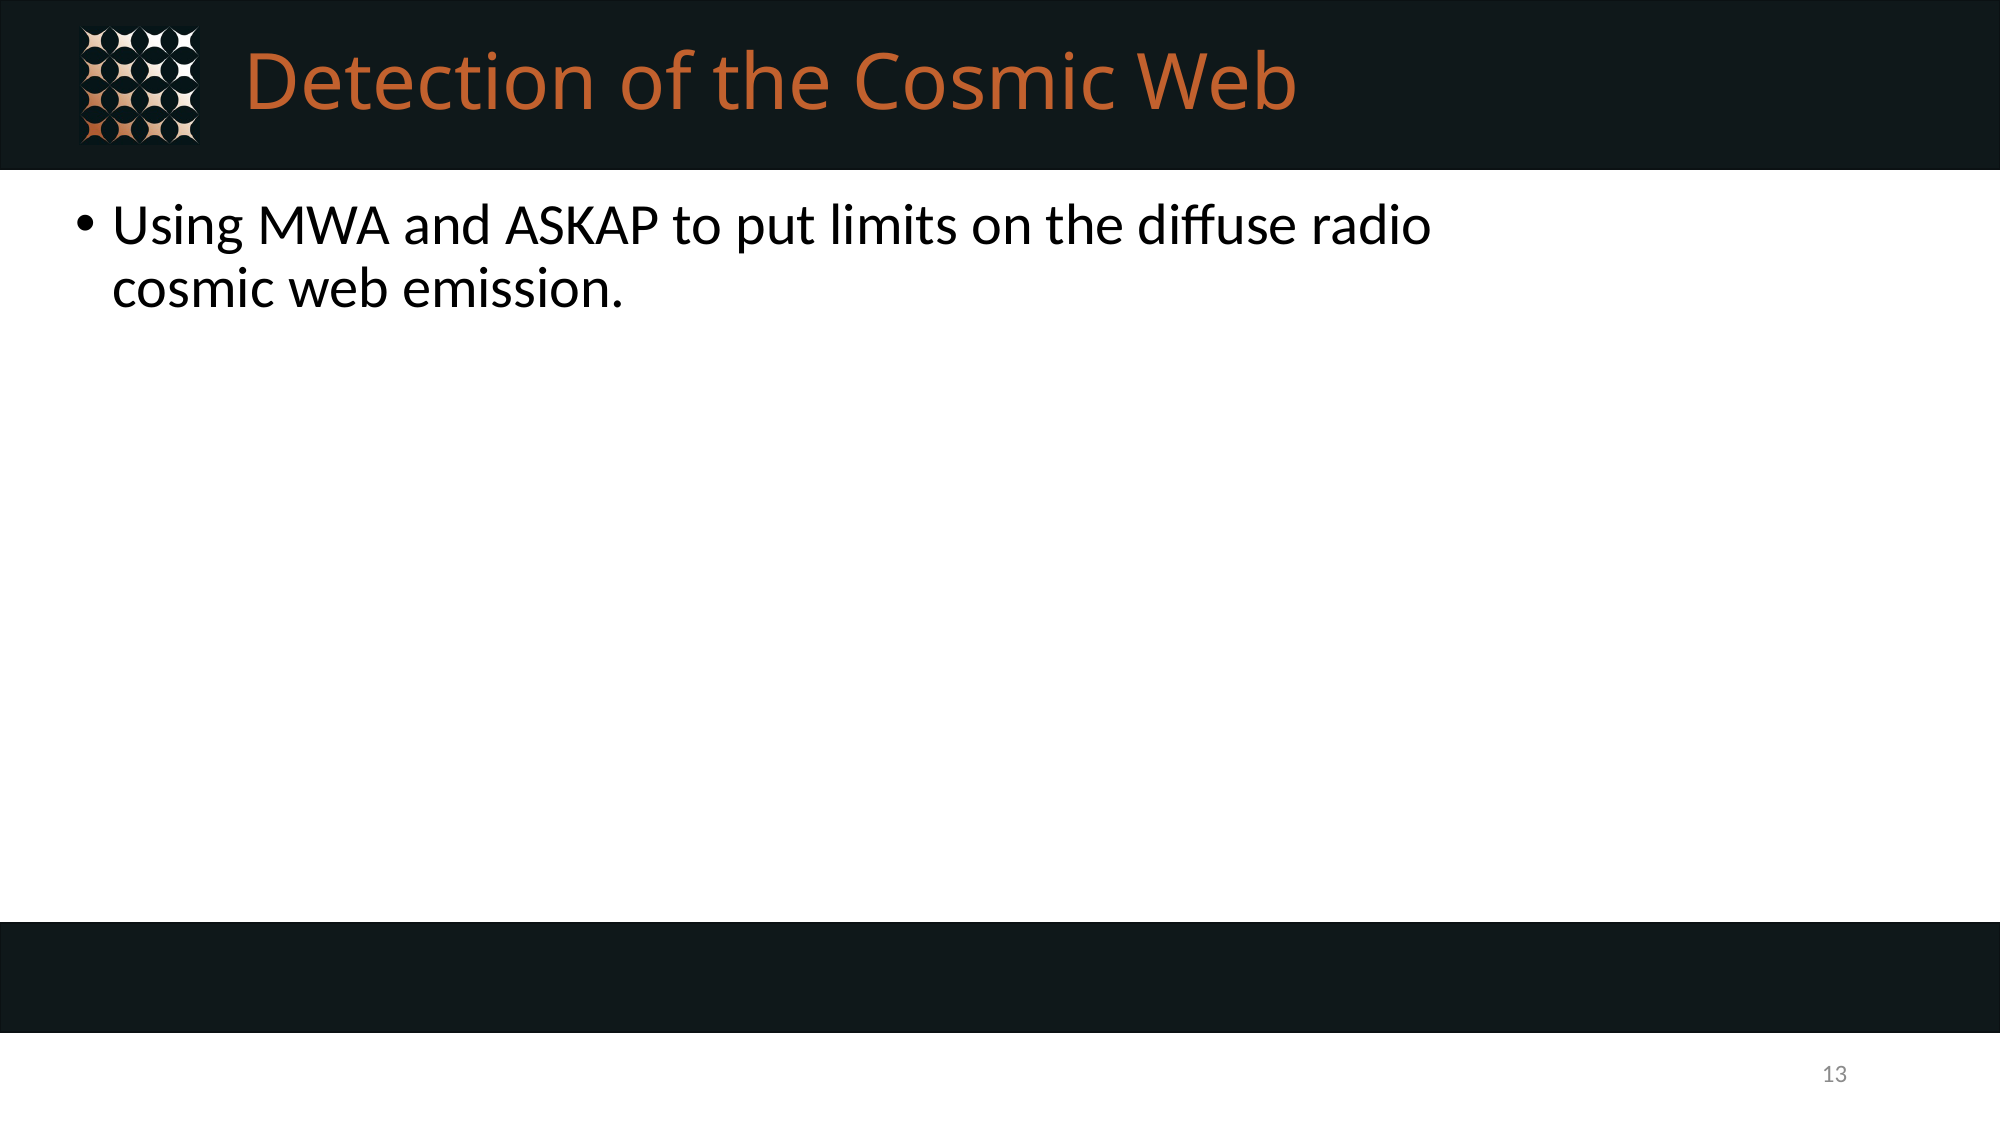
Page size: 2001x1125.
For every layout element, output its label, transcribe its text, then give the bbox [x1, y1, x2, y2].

list Using MWA and ASKAP to put limits on the diffuse radio cosmic web emission. [60, 186, 1620, 982]
text_box Detection of the Cosmic Web [473, 25, 1413, 143]
text_box Detection of the Cosmic Web [228, 25, 353, 143]
text_box [0, 0, 2000, 170]
picture [353, 25, 473, 144]
slide_number 13 [1412, 1042, 1863, 1103]
picture [79, 26, 200, 145]
text_box [0, 922, 2000, 1033]
